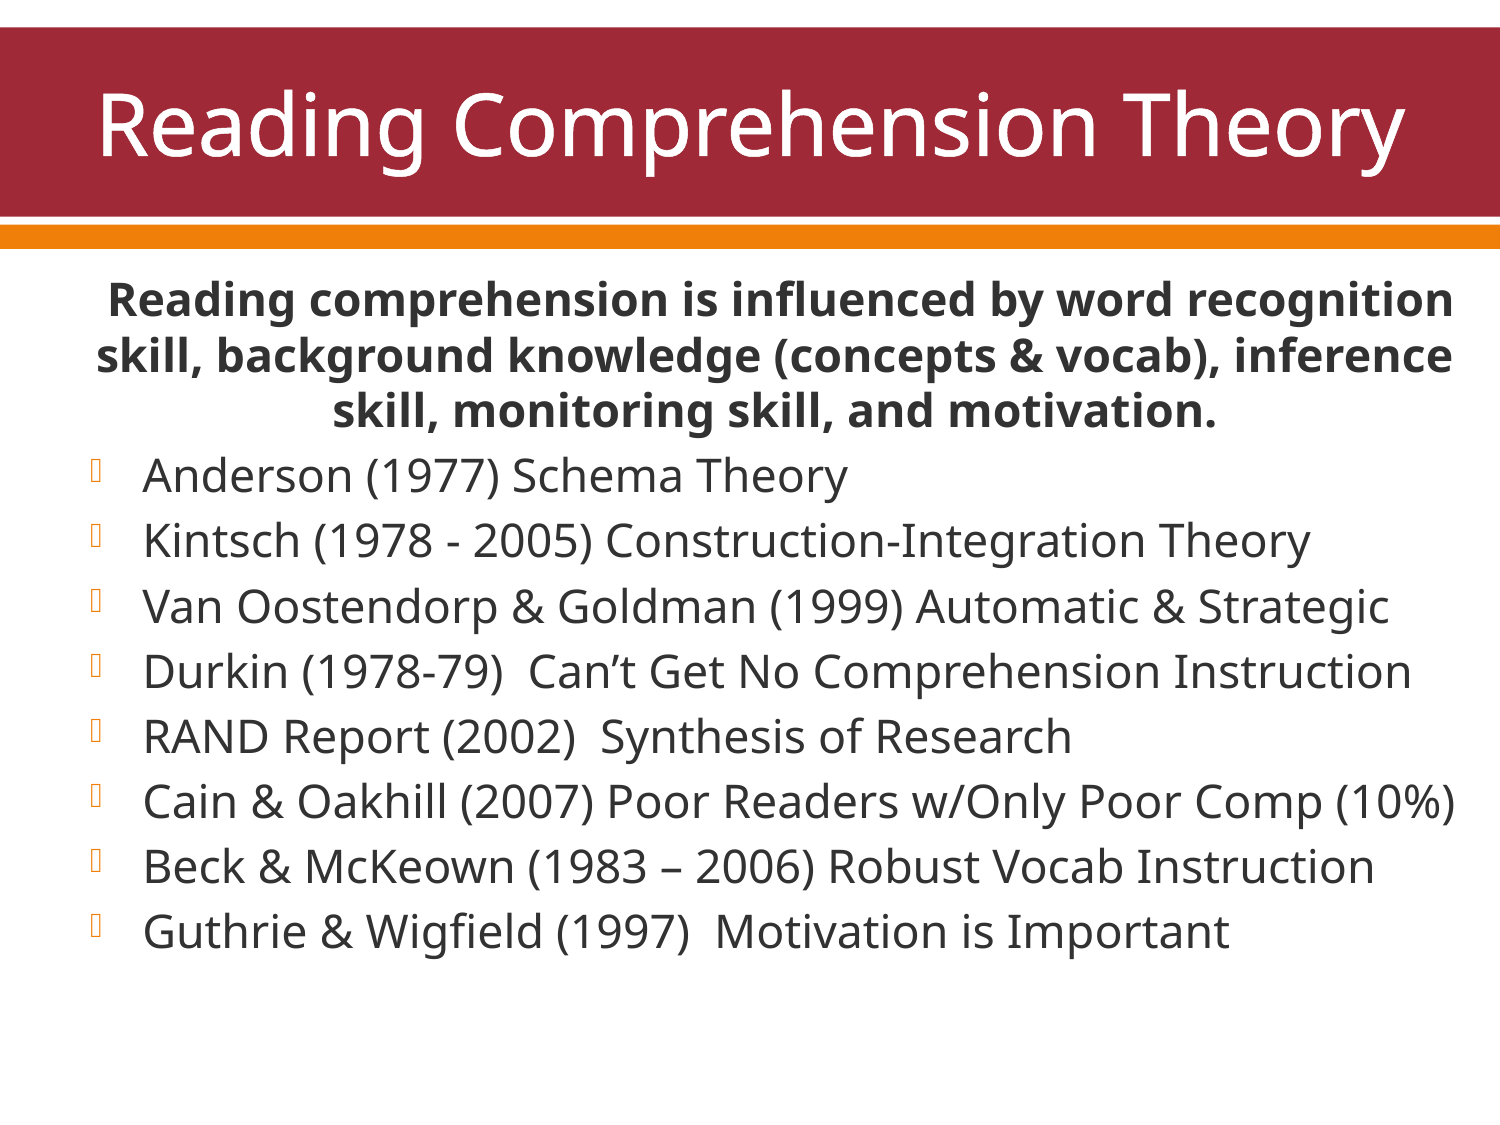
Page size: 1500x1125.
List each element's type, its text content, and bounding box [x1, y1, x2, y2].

list Reading comprehension is influenced by word recognition skill, background knowledge (concepts & vocab), inference skill, monitoring skill, and motivation. Anderson (1977) Schema Theory Kintsch (1978 - 2005) Construction-Integration Theory Van Oostendorp & Goldman (1999) Automatic & Strategic Durkin (1978-79) Can’t Get No Comprehension Instruction RAND Report (2002) Synthesis of Research Cain & Oakhill (2007) Poor Readers w/Only Poor Comp (10%) Beck & McKeown (1983 – 2006) Robust Vocab Instruction Guthrie & Wigfield (1997) Motivation is Important [75, 262, 1475, 1100]
title Reading Comprehension Theory [75, 29, 1425, 213]
